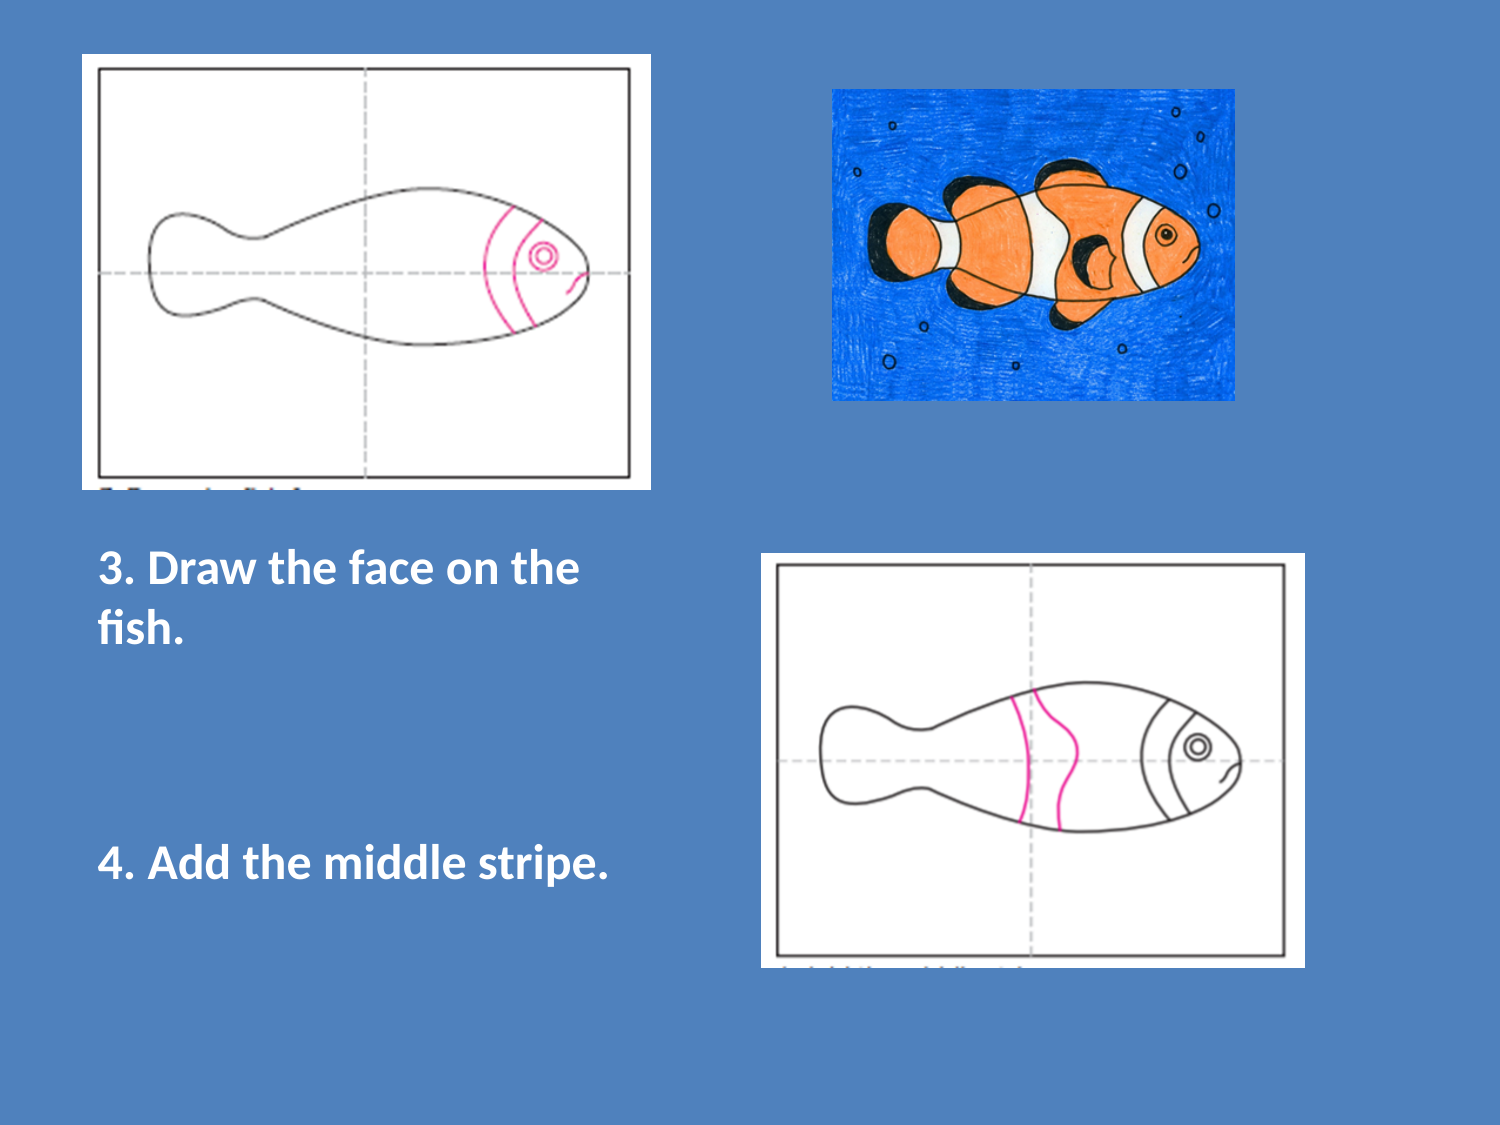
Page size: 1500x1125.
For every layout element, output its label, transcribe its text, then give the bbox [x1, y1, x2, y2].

text_box 4. Add the middle stripe. [82, 822, 703, 897]
picture [832, 89, 1235, 401]
text_box 3. Draw the face on the fish. [82, 527, 651, 662]
picture [82, 54, 652, 490]
picture [761, 553, 1305, 968]
